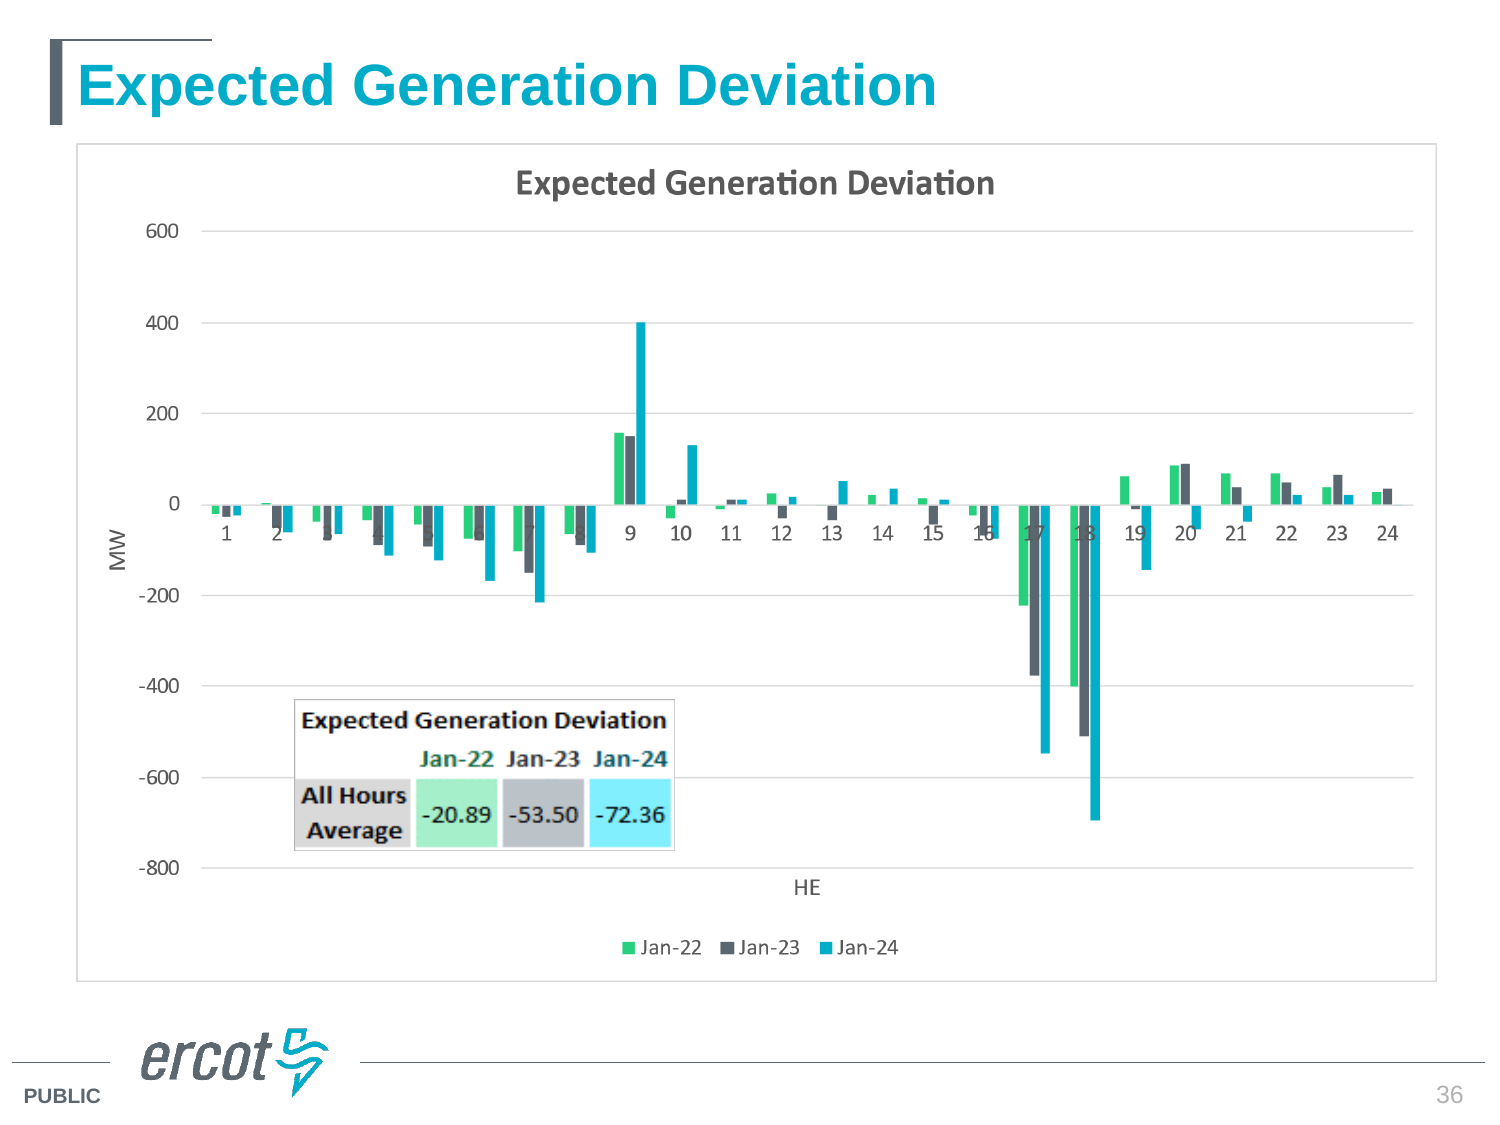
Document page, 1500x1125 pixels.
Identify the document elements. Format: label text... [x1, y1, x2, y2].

title Expected Generation Deviation [62, 39, 1450, 125]
picture [75, 143, 1437, 982]
picture [137, 1024, 332, 1100]
slide_number 36 [1412, 1076, 1488, 1112]
